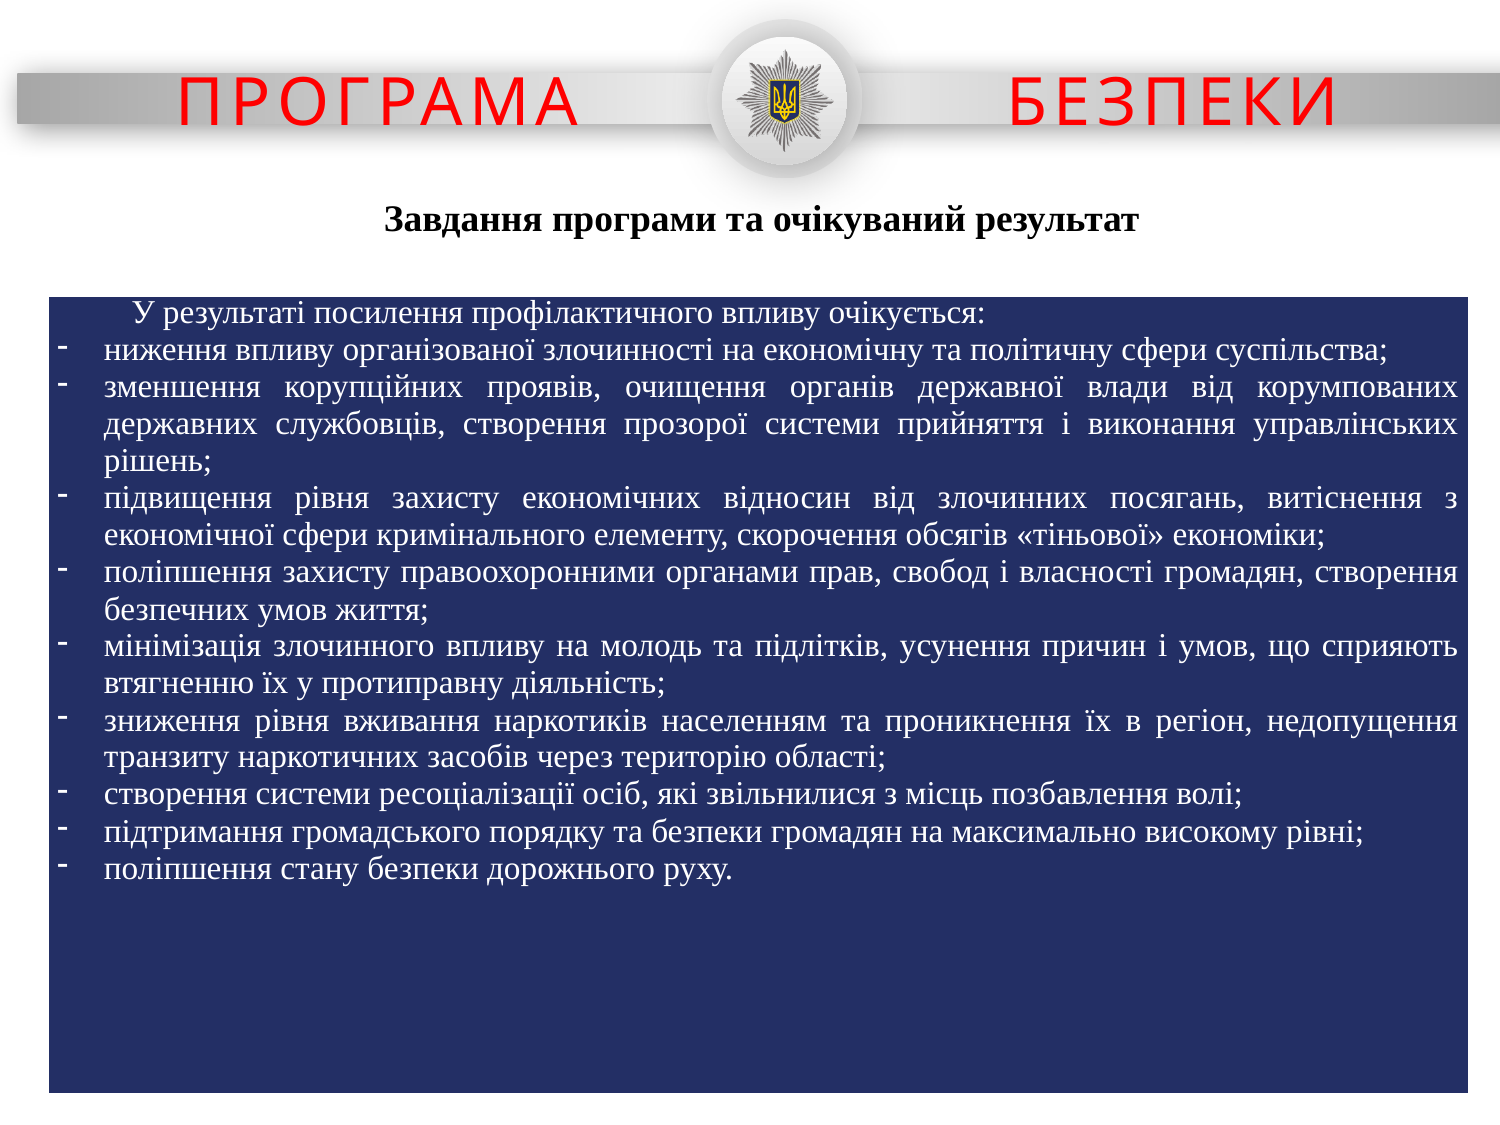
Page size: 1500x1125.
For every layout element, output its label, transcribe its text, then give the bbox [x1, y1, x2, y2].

table_header У результаті посилення профілактичного впливу очікується: ниження впливу організованої злочинності на економічну та політичну сфери суспільства; зменшення корупційних проявів, очищення органів державної влади від корумпованих державних службовців, створення прозорої системи прийняття і виконання управлінських рішень; підвищення рівня захисту економічних відносин від злочинних посягань, витіснення з економічної сфери кримінального елементу, скорочення обсягів «тіньової» економіки; поліпшення захисту правоохоронними органами прав, свобод і власності громадян, створення безпечних умов життя; мінімізація злочинного впливу на молодь та підлітків, усунення причин і умов, що сприяють втягненню їх у протиправну діяльність; зниження рівня вживання наркотиків населенням та проникнення їх в регіон, недопущення транзиту наркотичних засобів через територію області; створення системи ресоціалізації осіб, які звільнилися з місць позбавлення волі; підтримання громадського порядку та безпеки громадян на максимально високому рівні; поліпшення стану безпеки дорожнього руху. [49, 297, 1468, 1093]
text_box ПРОГРАМА БЕЗПЕКИ [883, 73, 1500, 125]
text_box Завдання програми та очікуваний результат [61, 151, 1462, 247]
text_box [707, 19, 863, 179]
text_box ПРОГРАМА БЕЗПЕКИ [16, 73, 695, 125]
